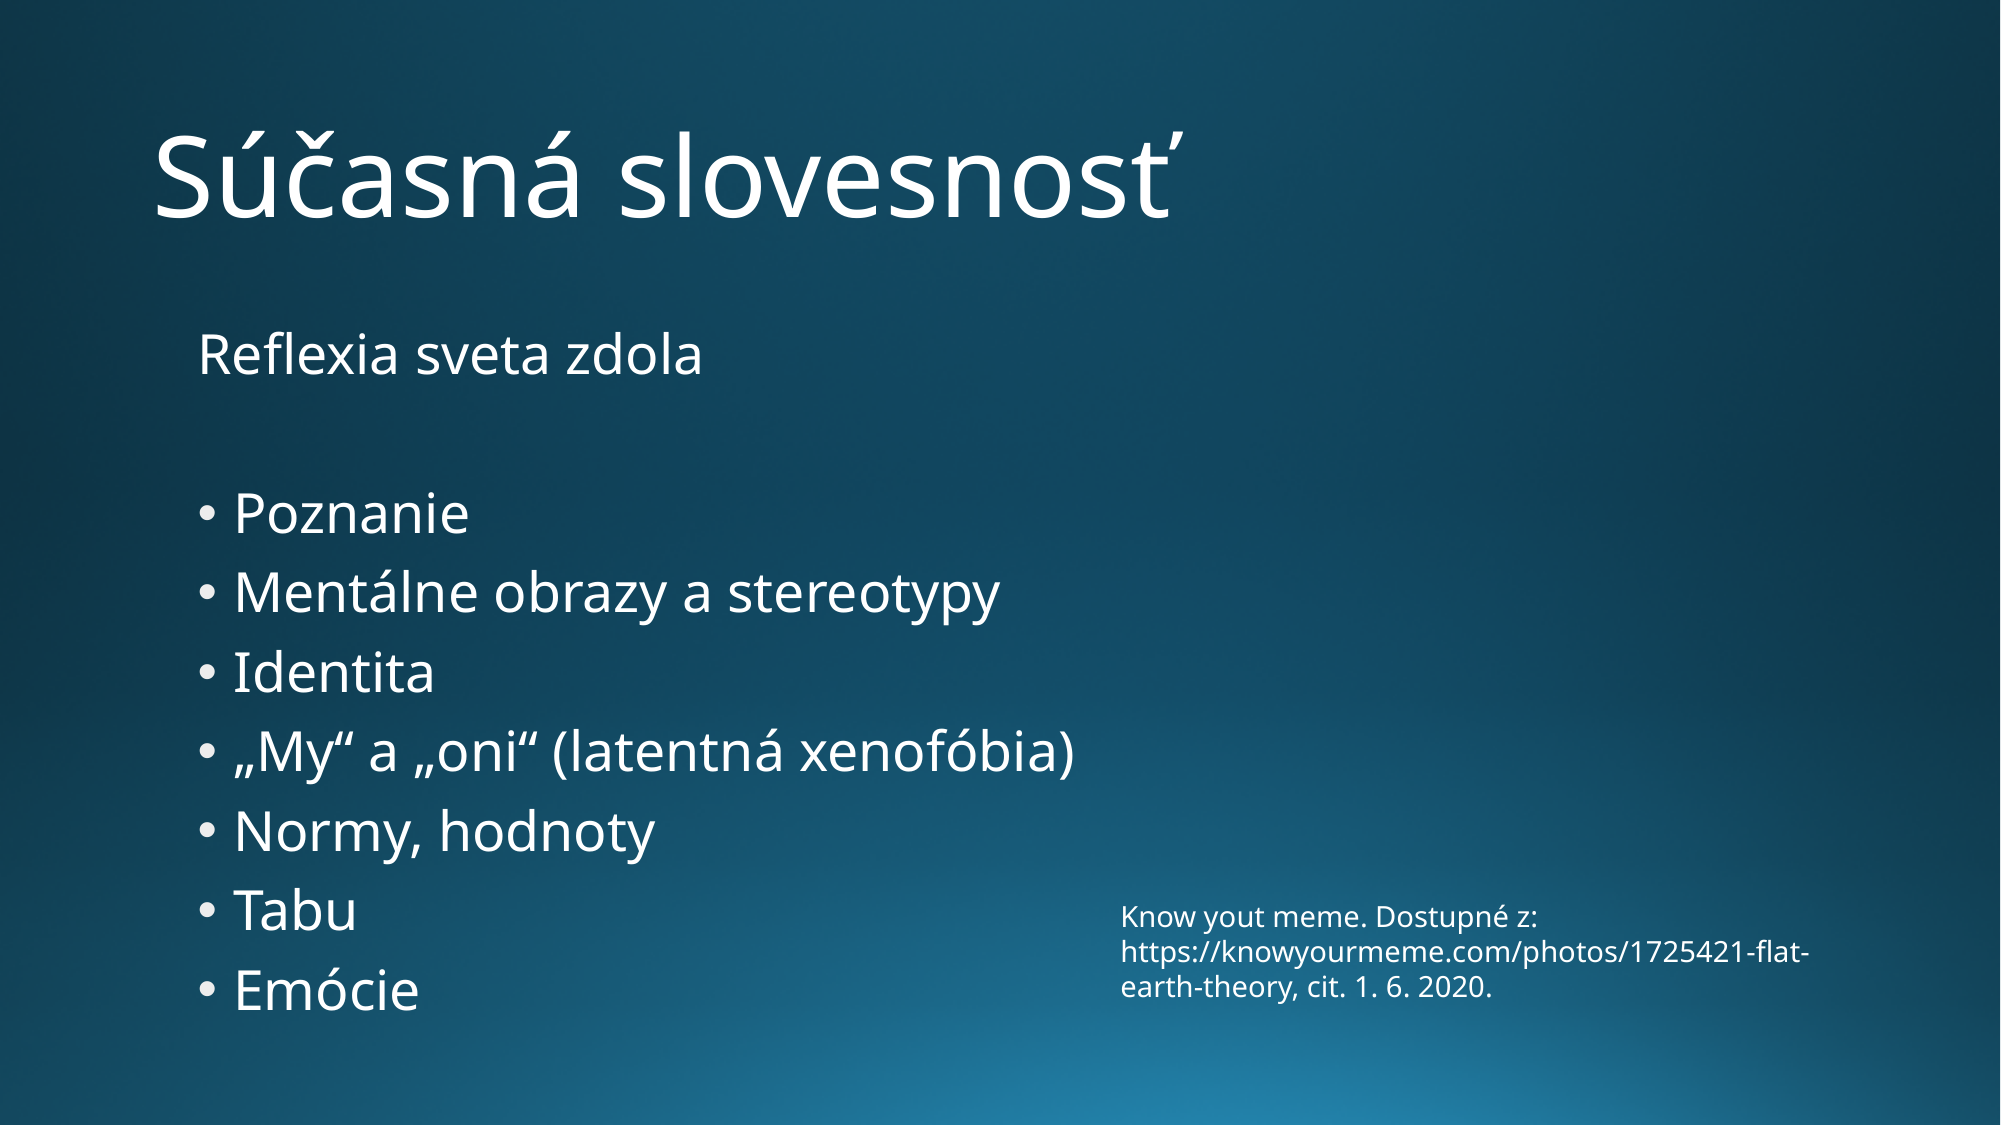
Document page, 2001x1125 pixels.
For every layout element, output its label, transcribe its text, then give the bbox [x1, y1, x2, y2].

picture [0, 0, 2001, 1125]
title Súčasná slovesnosť [137, 72, 1863, 290]
list Reflexia sveta zdola Poznanie Mentálne obrazy a stereotypy Identita „My“ a „oni“ (latentná xenofóbia) Normy, hodnoty Tabu Emócie [182, 319, 1908, 1033]
text_box Know yout meme. Dostupné z: https://knowyourmeme.com/photos/1725421-flat-earth-theory, cit. 1. 6. 2020. [1105, 890, 1868, 1011]
